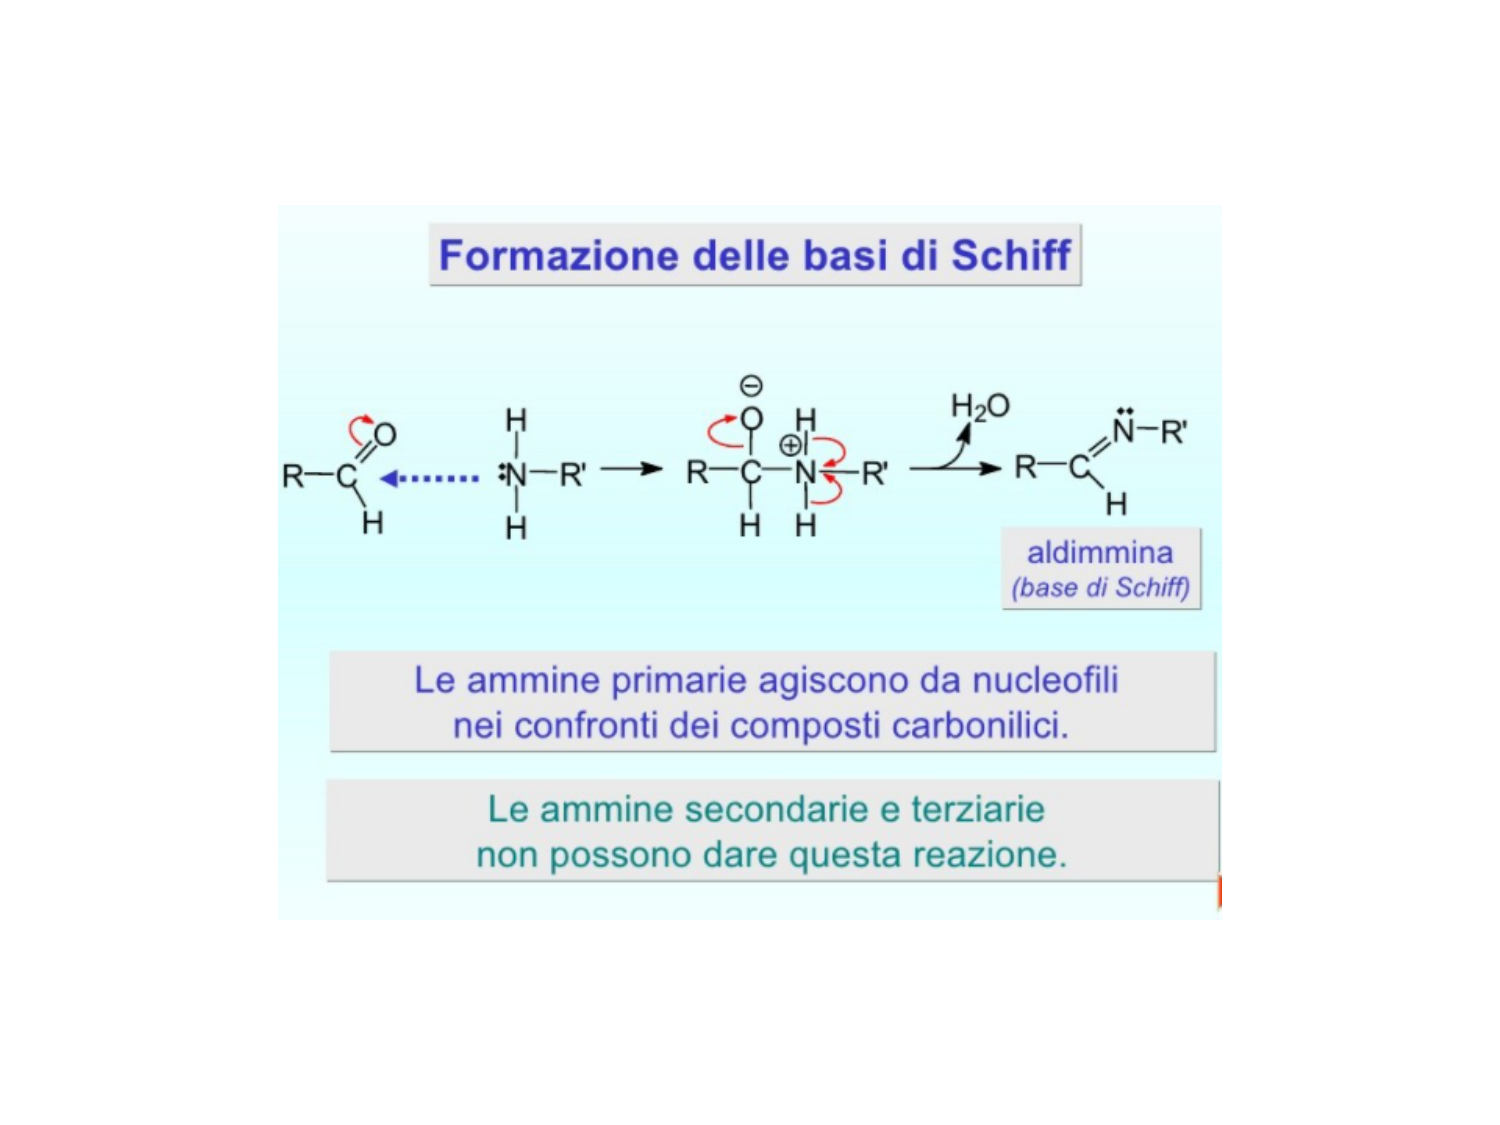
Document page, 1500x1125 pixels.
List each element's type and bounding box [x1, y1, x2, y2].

picture [278, 205, 1222, 920]
